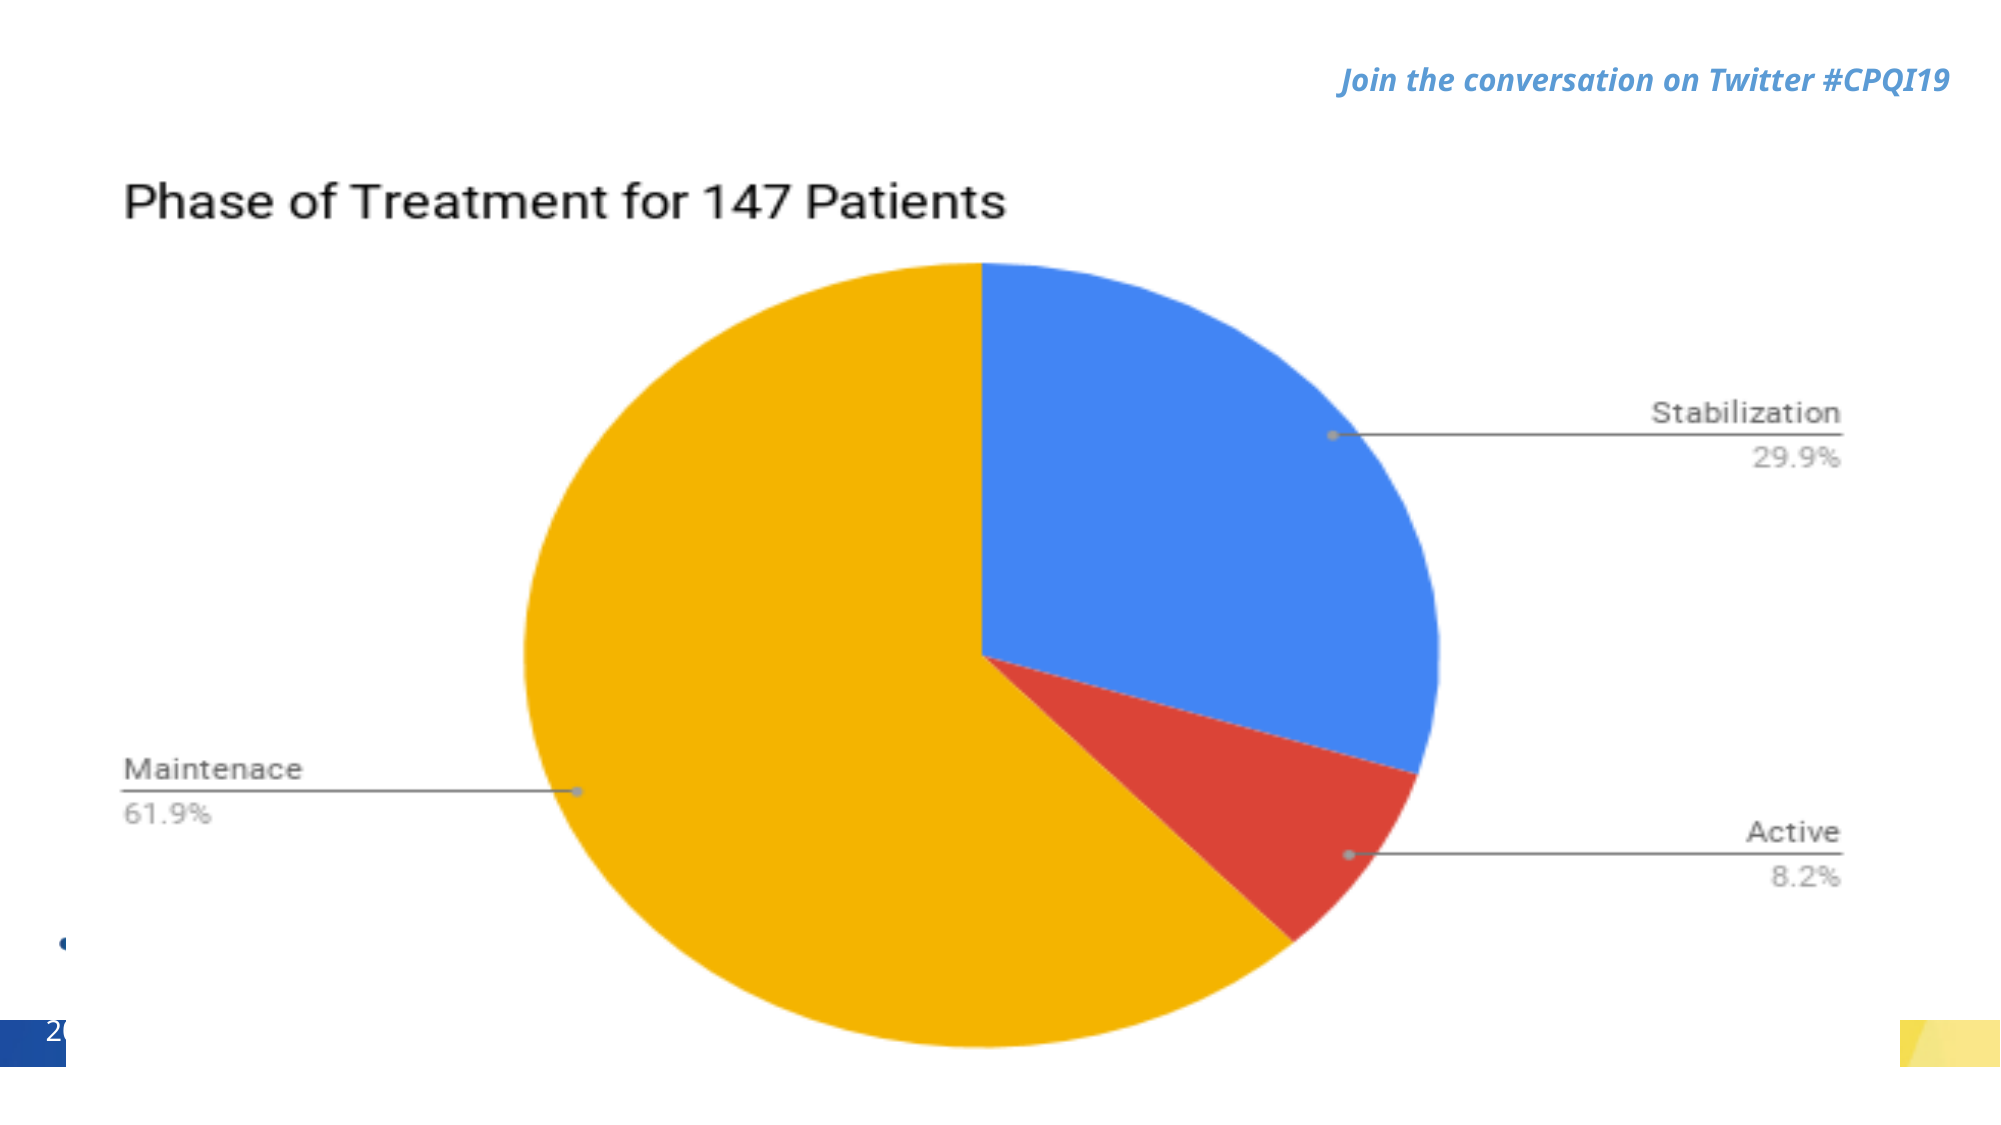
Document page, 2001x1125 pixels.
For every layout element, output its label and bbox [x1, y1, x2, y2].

picture [0, 125, 2000, 1097]
